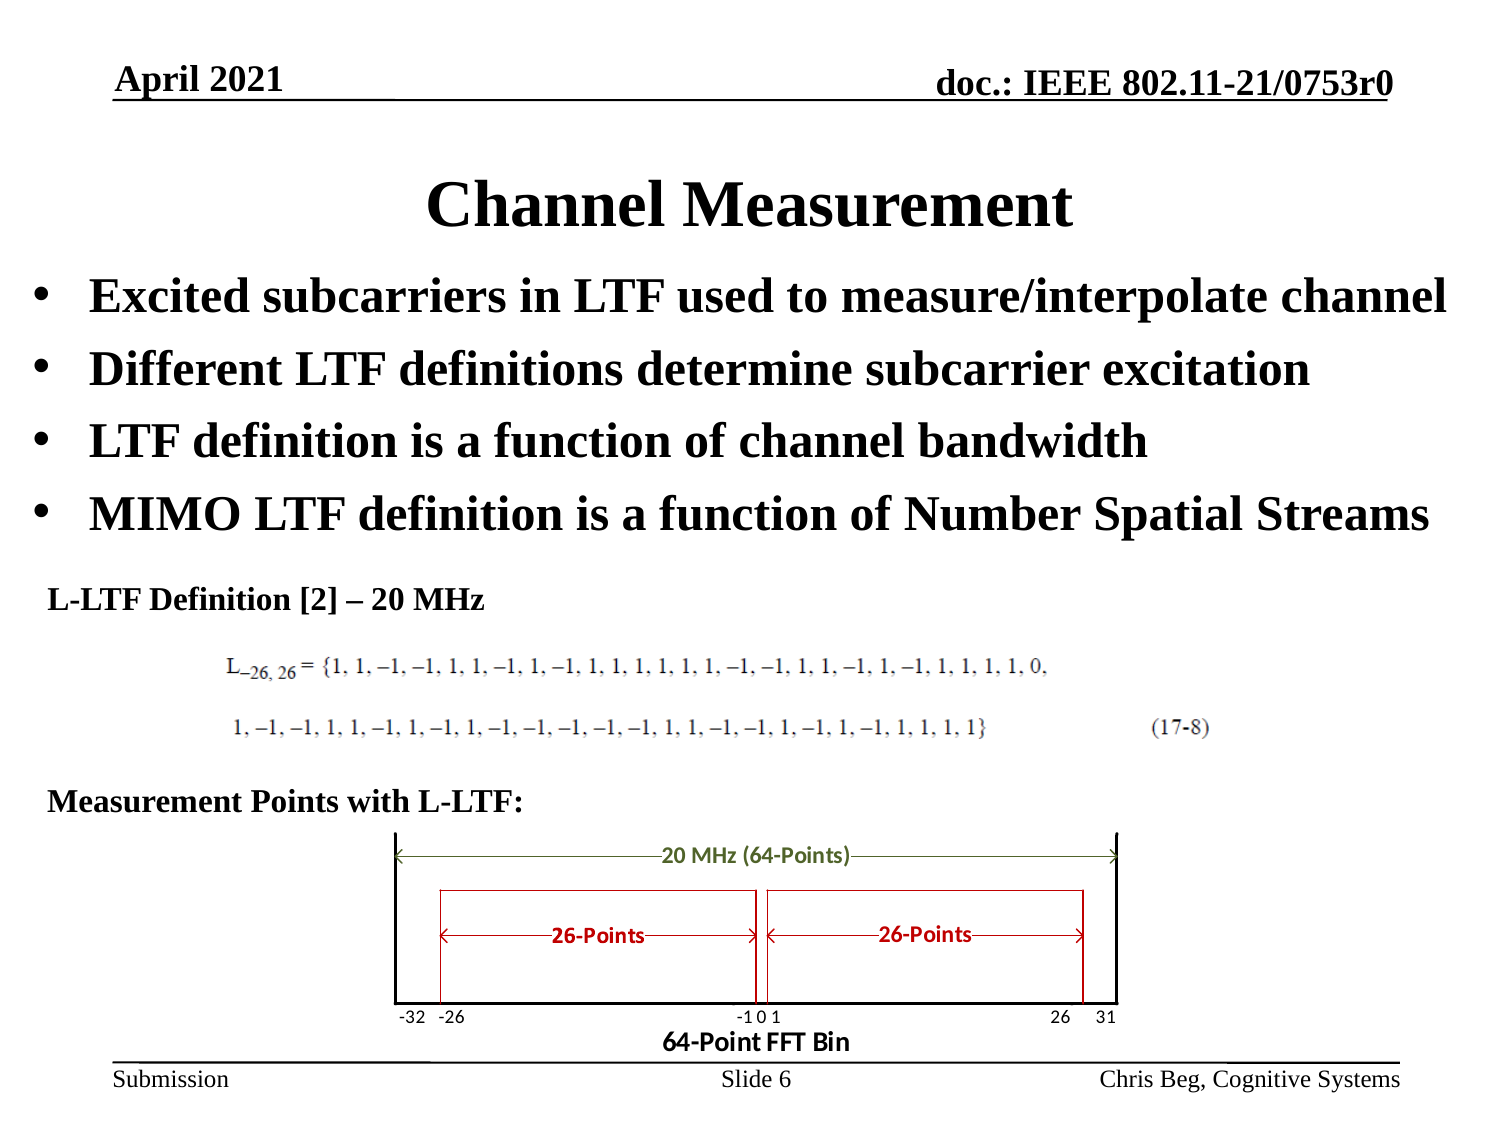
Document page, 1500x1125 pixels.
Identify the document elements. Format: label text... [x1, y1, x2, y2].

text_box Measurement Points with L-LTF: [32, 771, 644, 827]
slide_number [114, 54, 423, 100]
slide_number Slide 6 [712, 1081, 800, 1123]
picture [207, 642, 1219, 754]
text_box L-LTF Definition [2] – 20 MHz [32, 569, 579, 625]
picture [386, 829, 1126, 1074]
list Excited subcarriers in LTF used to measure/interpolate channel Different LTF definitions determine subcarrier excitation LTF definition is a function of channel bandwidth MIMO LTF definition is a function of Number Spatial Streams [17, 255, 1483, 1000]
title Channel Measurement [112, 112, 1388, 255]
footer Chris Beg, Cognitive Systems [878, 1061, 1402, 1093]
